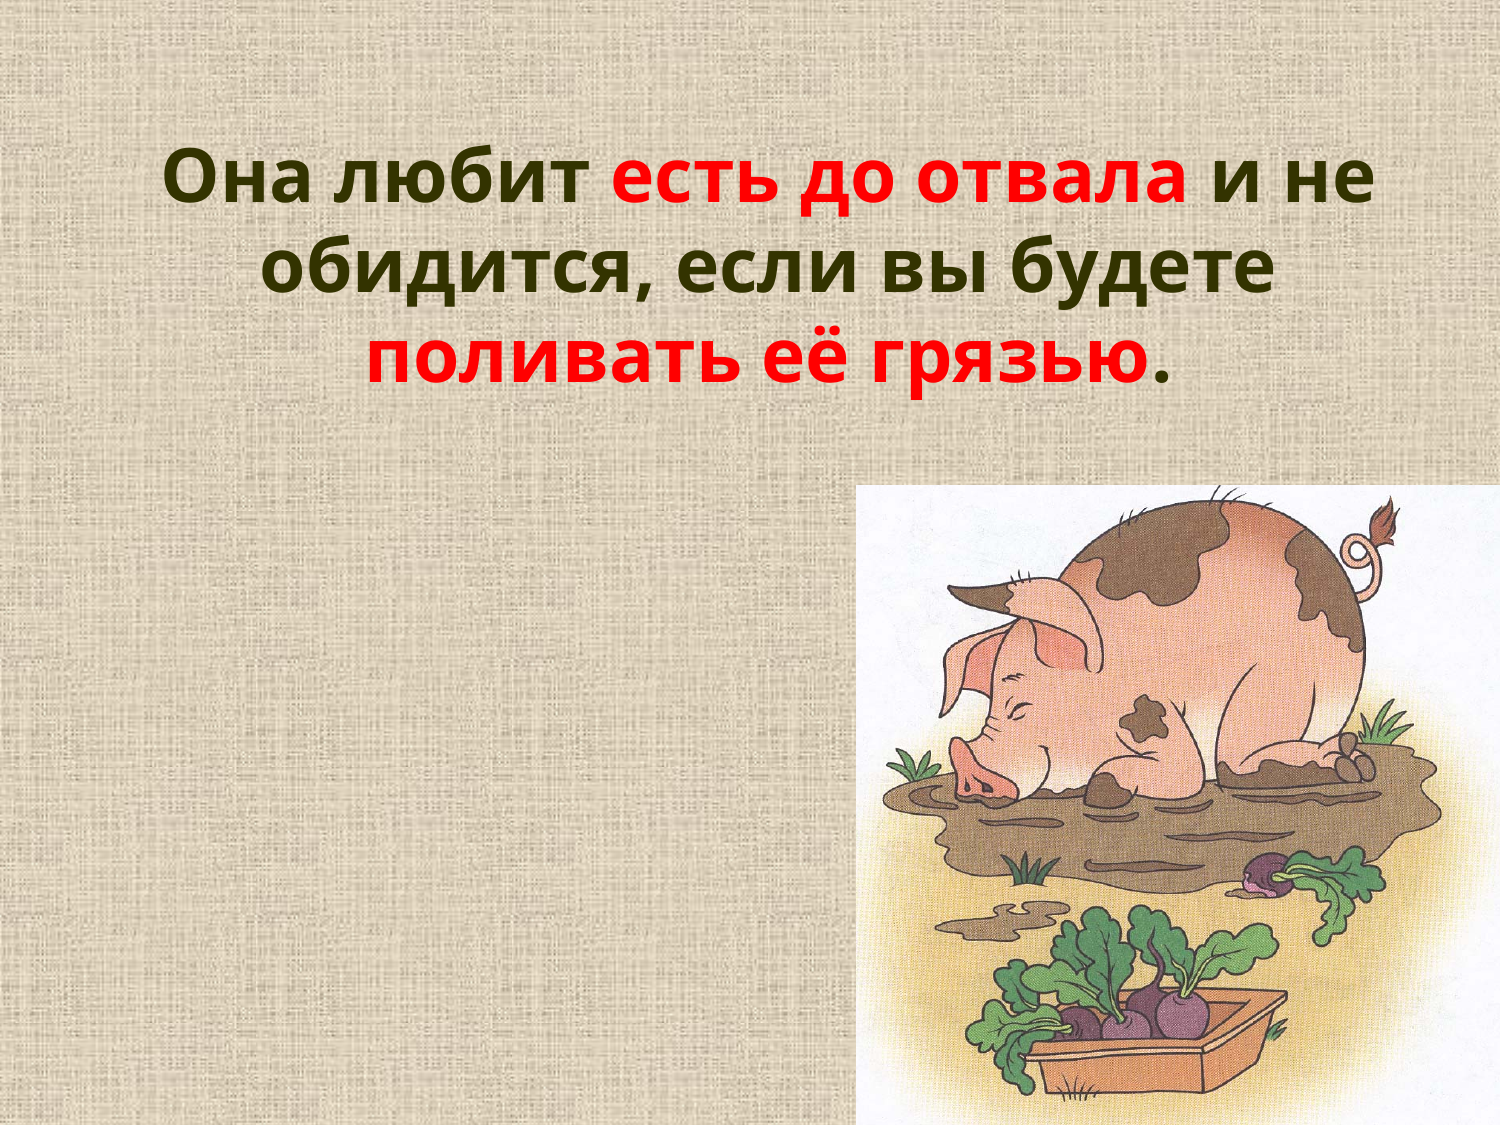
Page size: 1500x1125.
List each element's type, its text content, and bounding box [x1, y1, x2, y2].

title Она любит есть до отвала и не обидится, если вы будете поливать её грязью. [112, 45, 1425, 480]
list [855, 485, 1500, 1125]
picture [0, 0, 1500, 1125]
